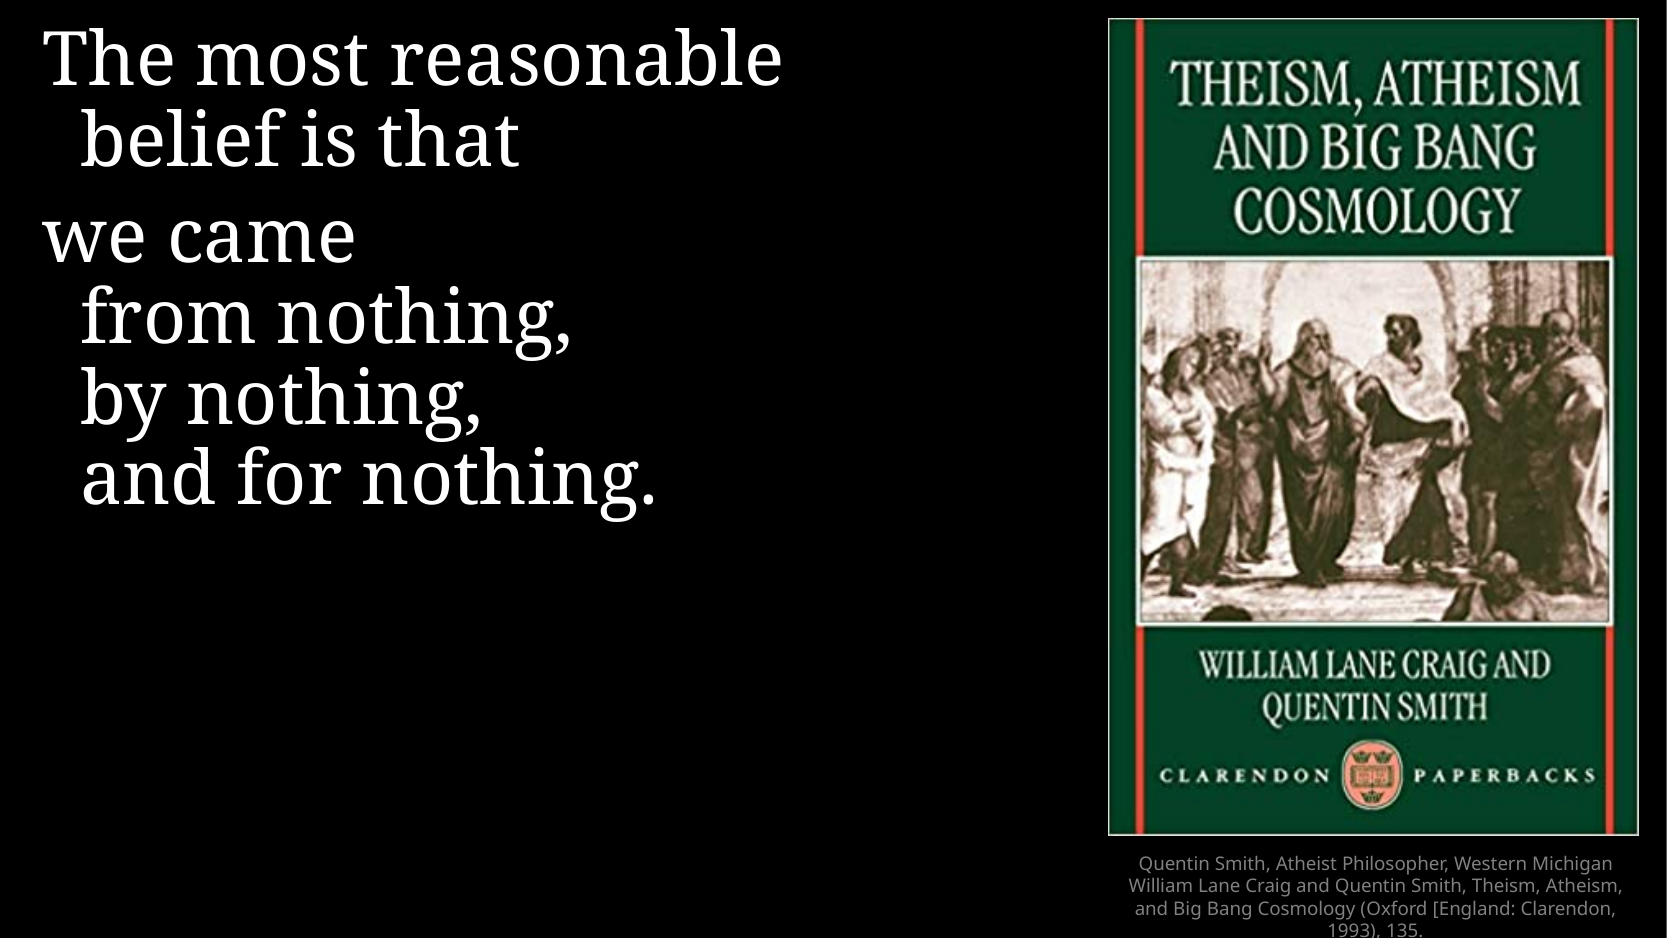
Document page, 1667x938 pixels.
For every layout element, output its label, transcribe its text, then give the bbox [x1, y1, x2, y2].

picture [1108, 18, 1640, 837]
list The most reasonable belief is that we came from nothing, by nothing, and for nothing. [27, 12, 996, 919]
title Quentin Smith, Atheist Philosopher, Western Michigan William Lane Craig and Quentin Smith, Theism, Atheism, and Big Bang Cosmology (Oxford [England: Clarendon, 1993), 135. [1108, 843, 1643, 924]
